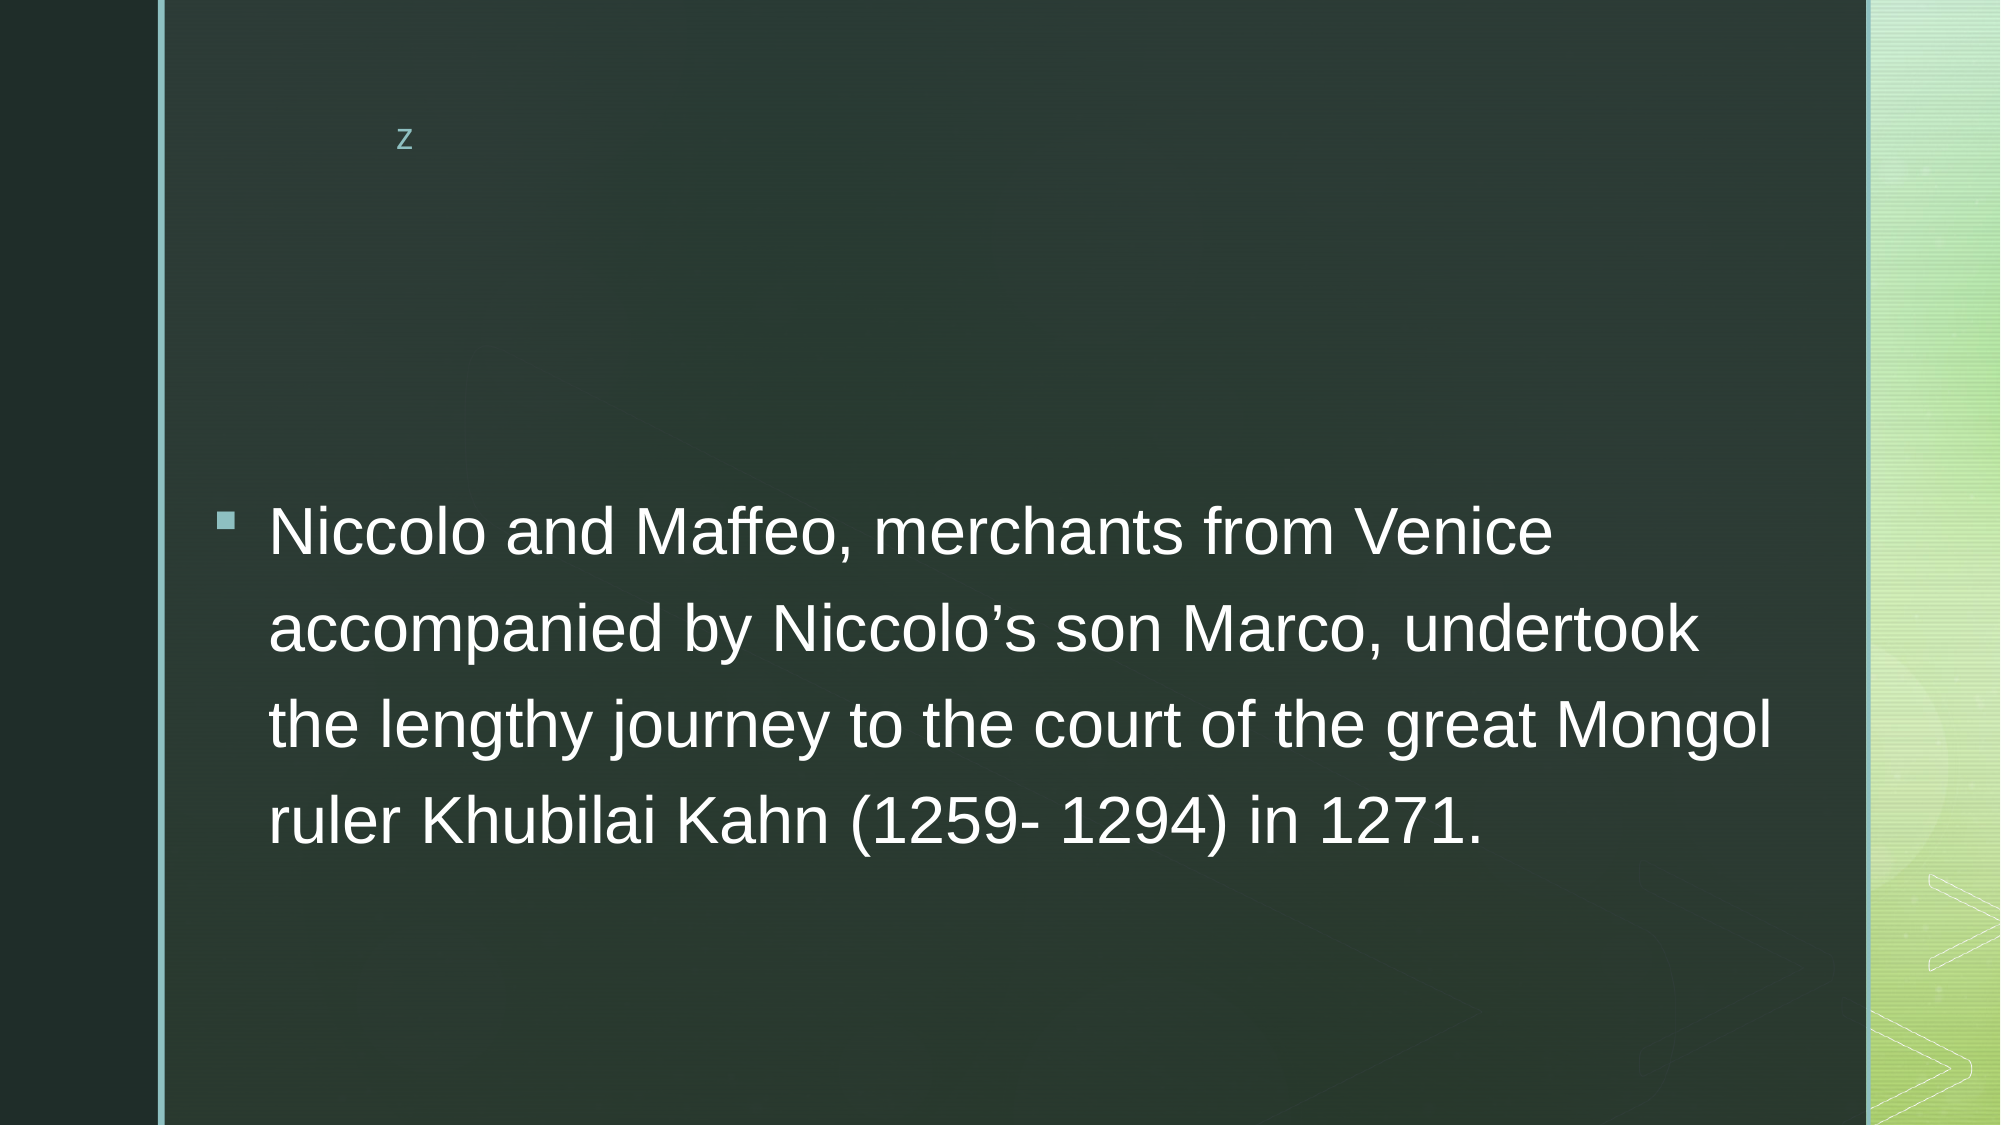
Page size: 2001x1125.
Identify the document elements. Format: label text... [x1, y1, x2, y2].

list Niccolo and Maffeo, merchants from Venice accompanied by Niccolo’s son Marco, undertook the lengthy journey to the court of the great Mongol ruler Khubilai Kahn (1259- 1294) in 1271. [197, 336, 1799, 993]
picture [1871, 0, 2001, 1125]
